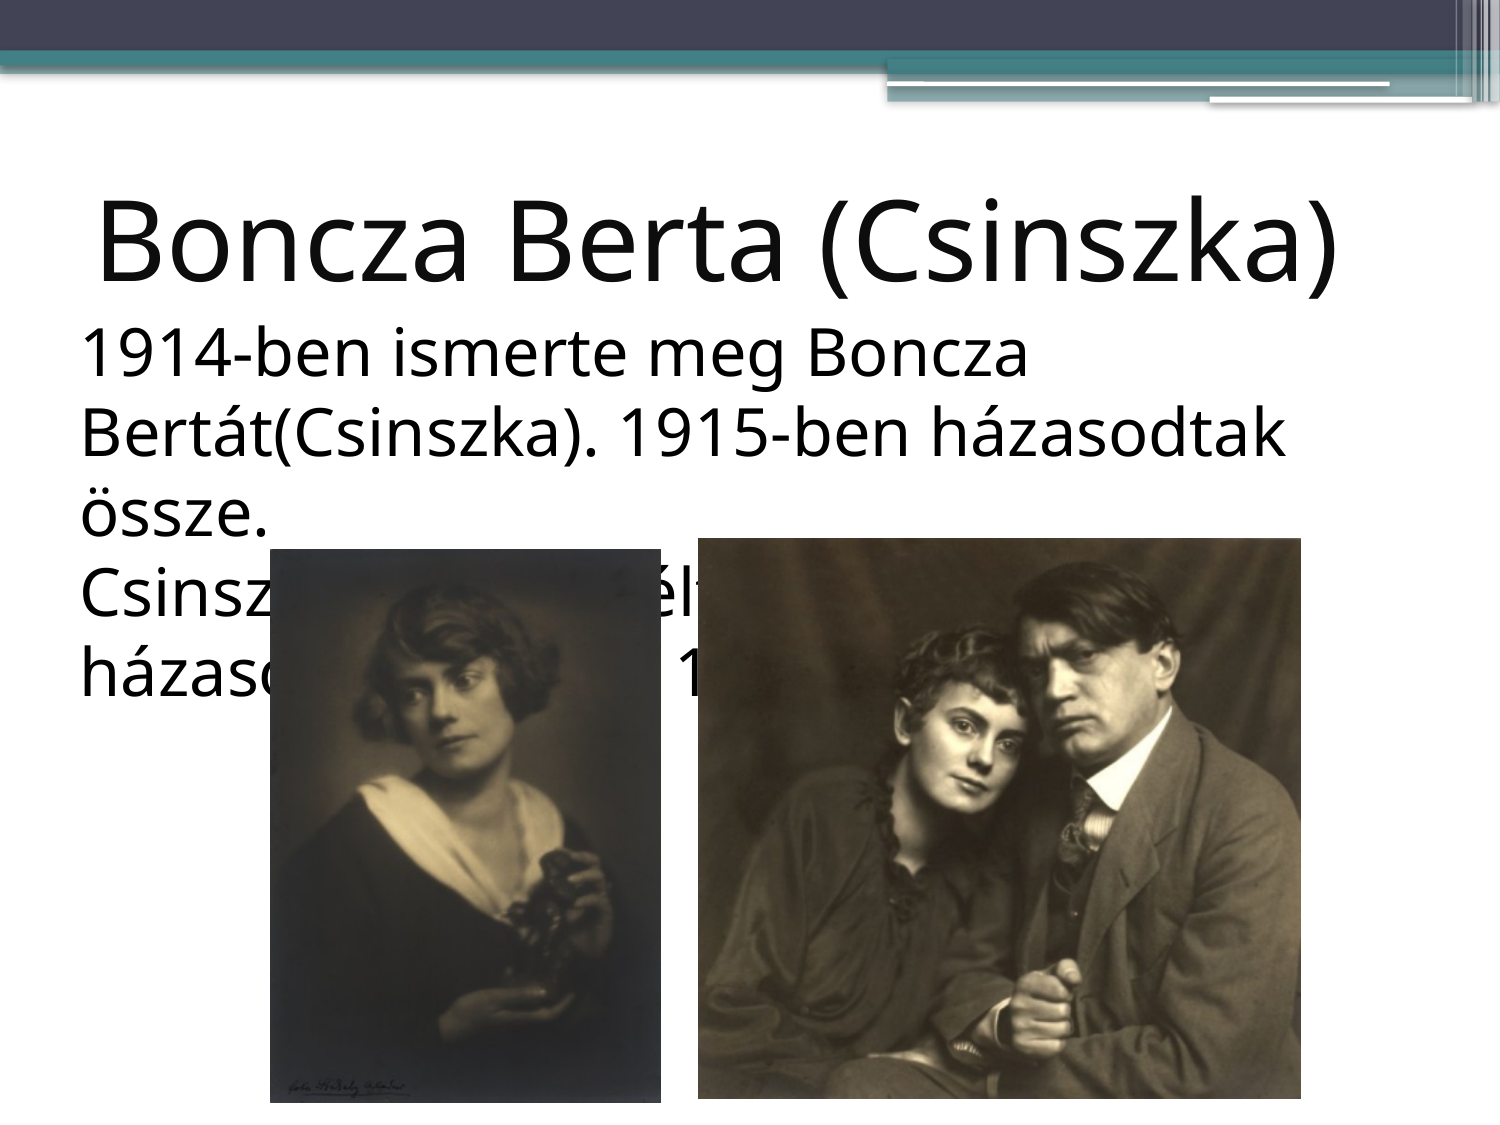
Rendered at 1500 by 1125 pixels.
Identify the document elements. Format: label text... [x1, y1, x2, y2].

picture [697, 538, 1301, 1099]
picture [270, 549, 661, 1103]
text_box 1914-ben ismerte meg Boncza Bertát(Csinszka). 1915-ben házasodtak össze. Csinszka Csucsán élt. Négy évig voltak házasok, mert Ady 1919-ben meghalt. [64, 302, 1477, 778]
title Boncza Berta (Csinszka) [78, 149, 1429, 302]
